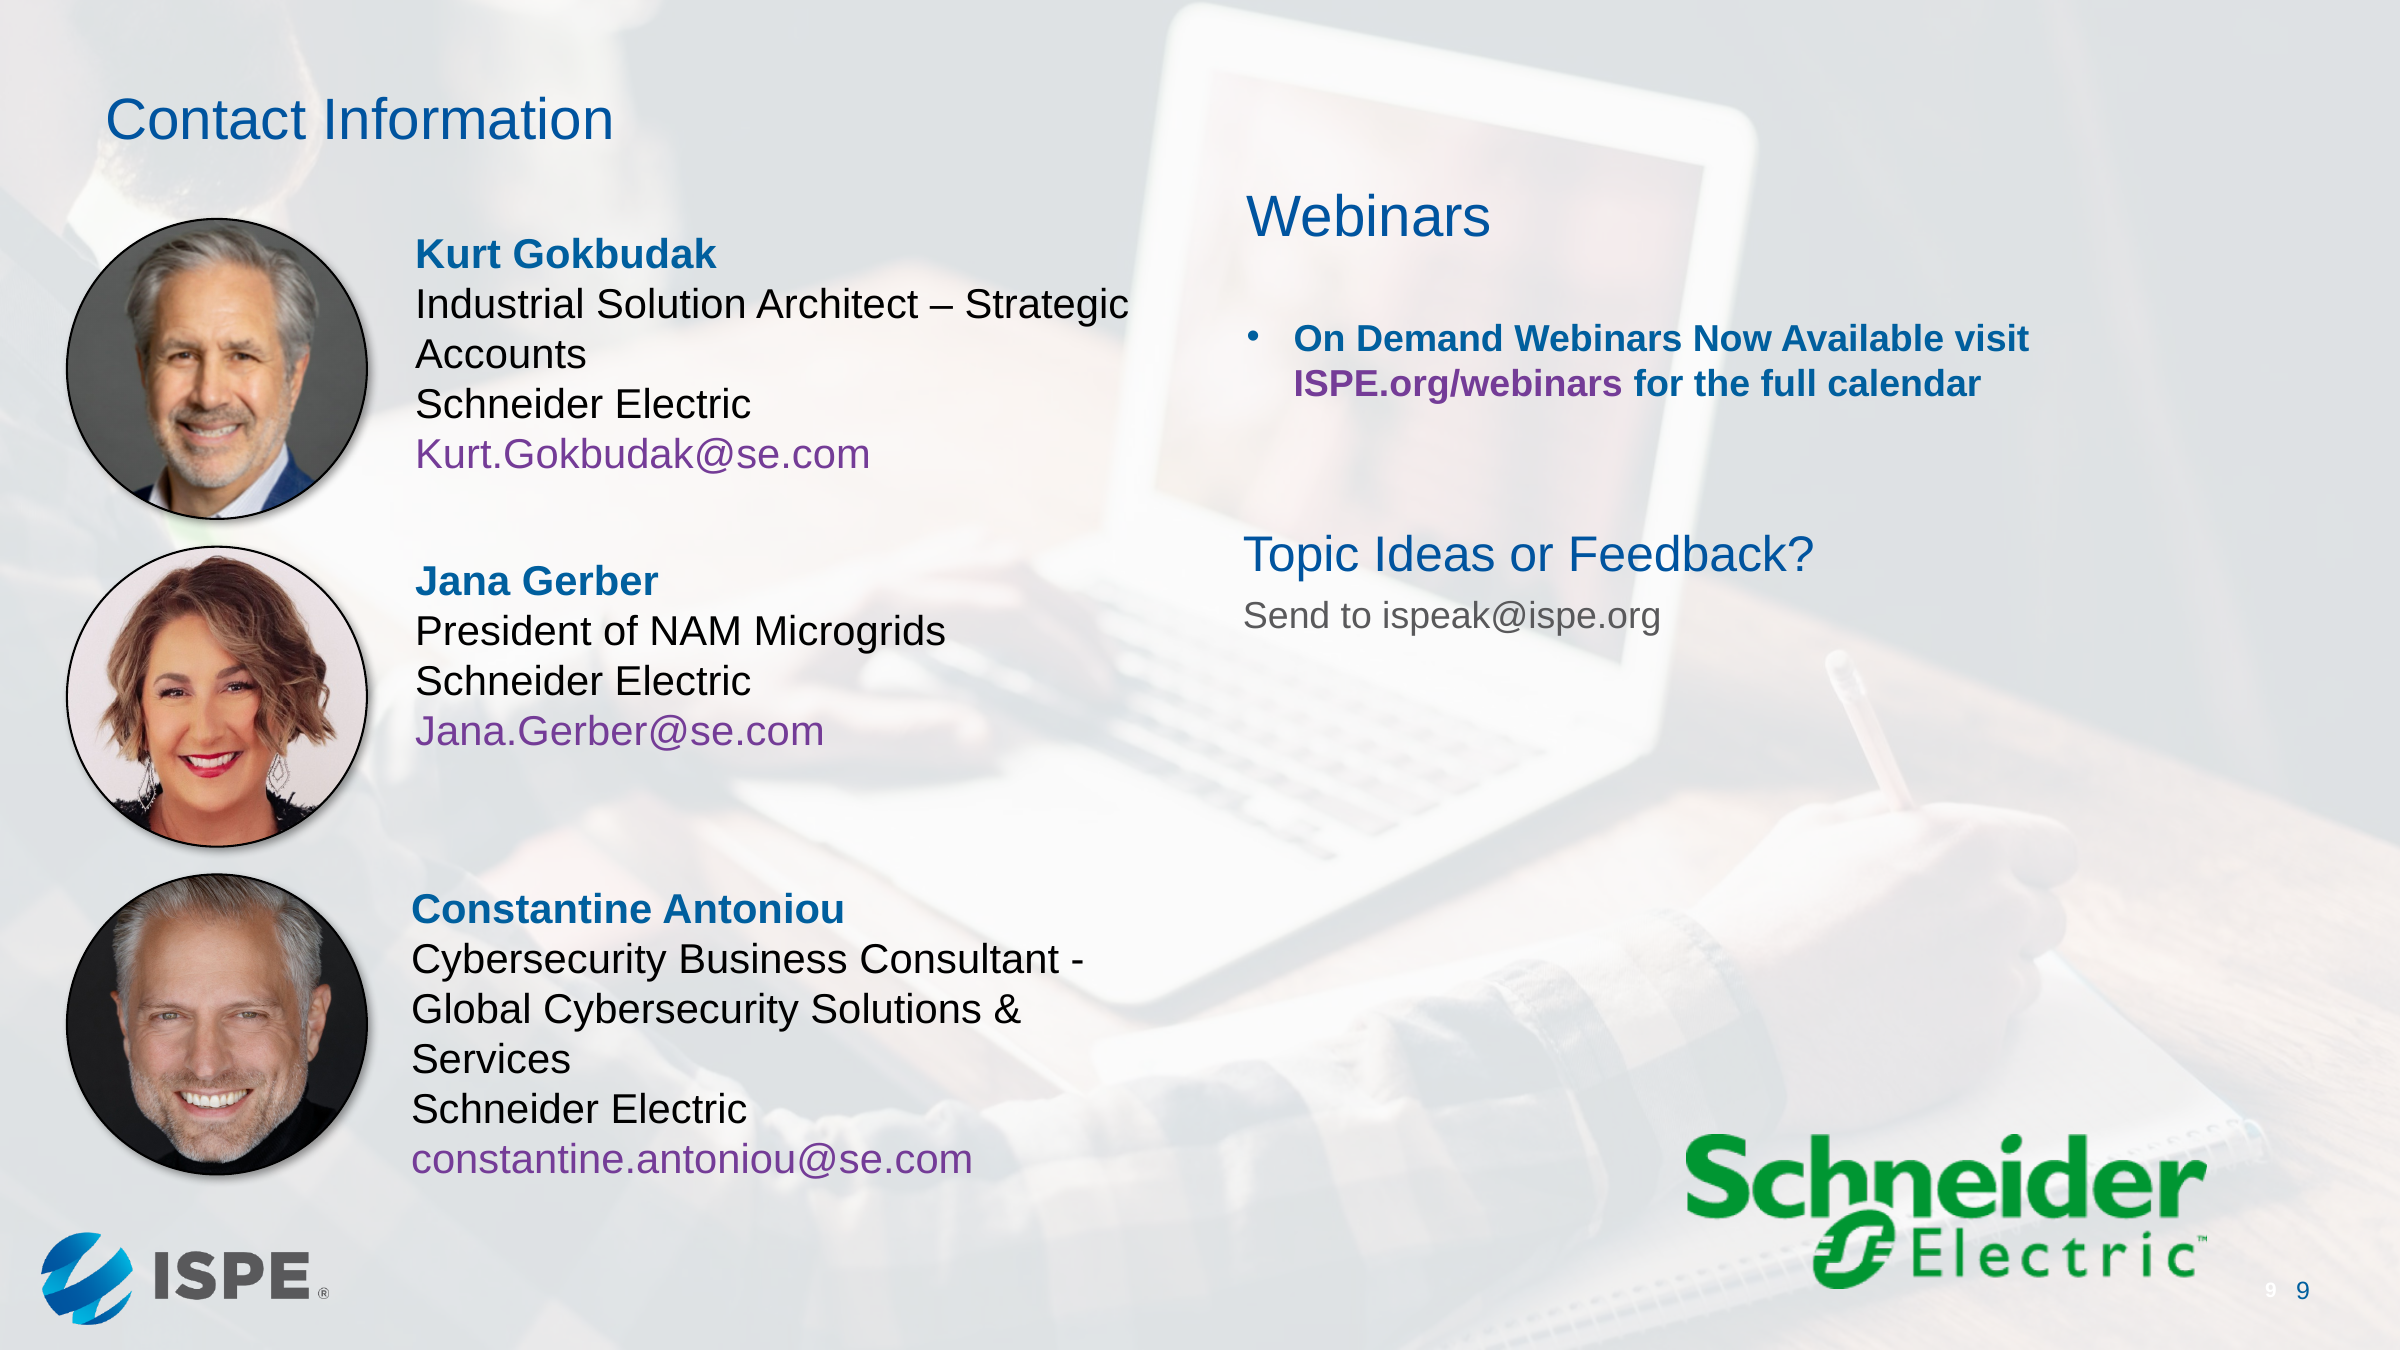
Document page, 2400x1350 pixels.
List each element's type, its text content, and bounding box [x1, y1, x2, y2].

text_box Jana Gerber President of NAM Microgrids Schneider Electric Jana.Gerber@se.com [400, 546, 1200, 942]
text_box Contact Information [87, 71, 1057, 194]
text_box [65, 545, 368, 848]
text_box Kurt Gokbudak Industrial Solution Architect – Strategic Accounts Schneider Electric Kurt.Gokbudak@se.com [400, 218, 1200, 546]
text_box [65, 217, 368, 520]
text_box Webinars On Demand Webinars Now Available visit ISPE.org/webinars for the full calendar [1224, 153, 2375, 1093]
text_box 9 [2249, 1253, 2325, 1325]
picture [1685, 1134, 2207, 1290]
picture [41, 1232, 329, 1325]
text_box [65, 873, 368, 1176]
text_box Constantine Antoniou Cybersecurity Business Consultant - Global Cybersecurity Solutions & Services Schneider Electric constantine.antoniou@se.com [396, 874, 1196, 1350]
text_box Topic Ideas or Feedback? Send to ispeak@ispe.org [1224, 500, 1978, 625]
